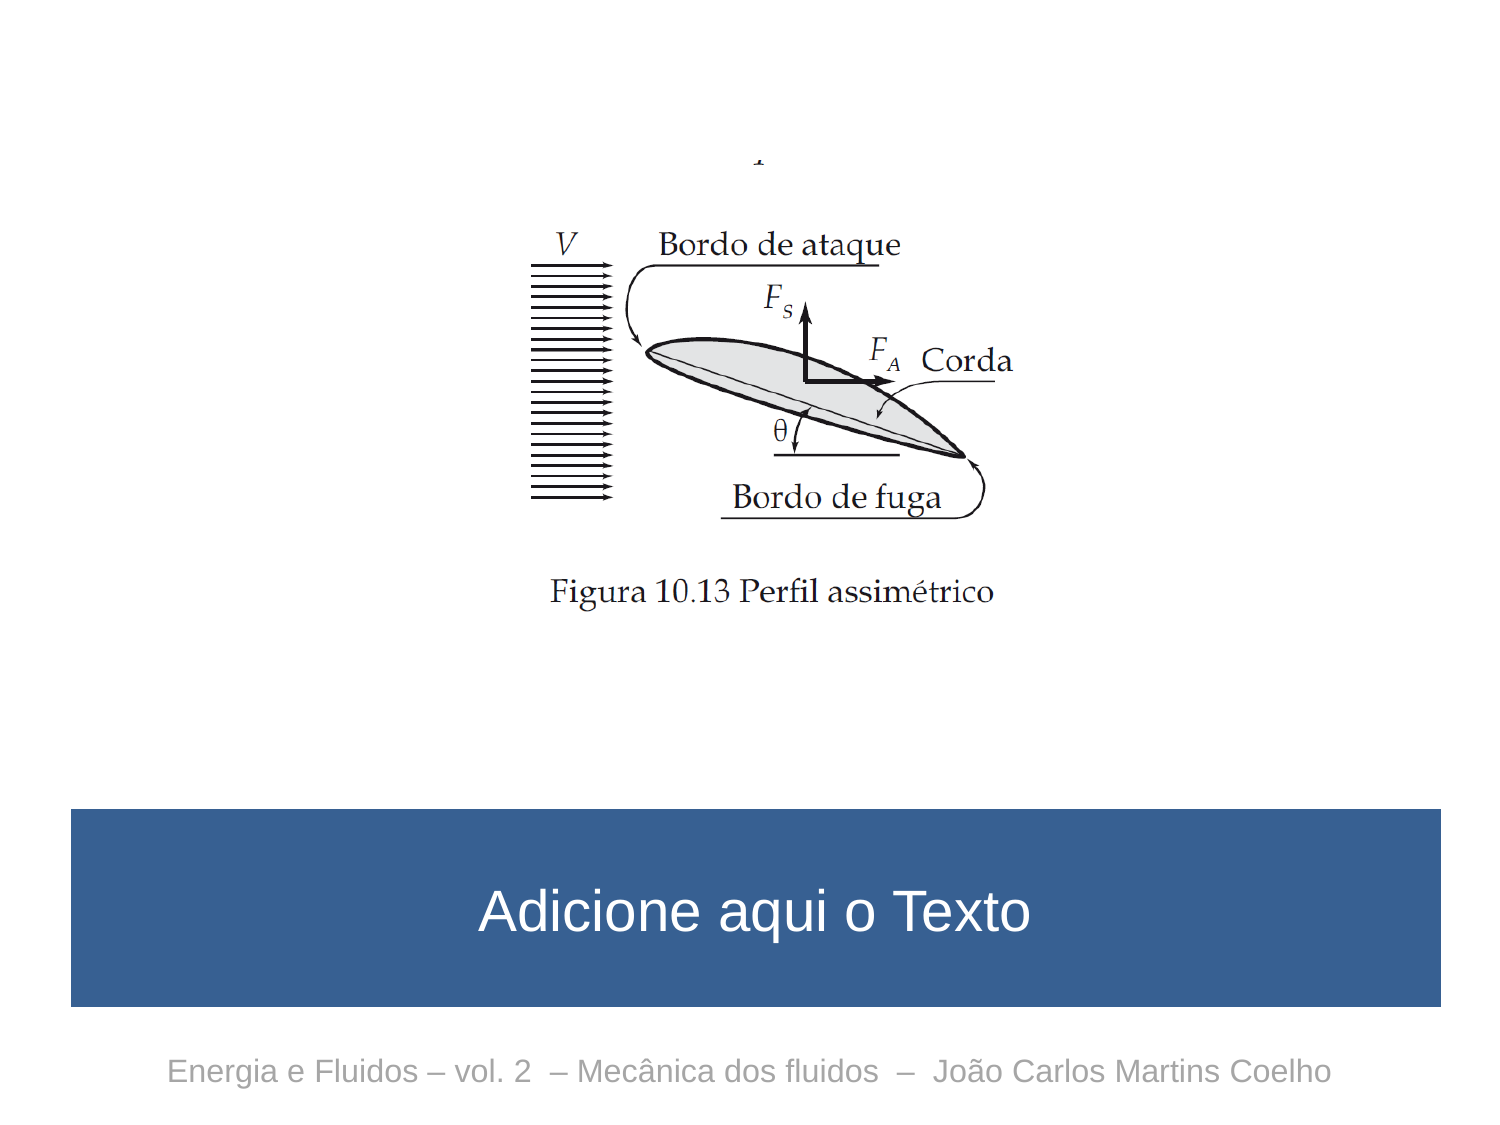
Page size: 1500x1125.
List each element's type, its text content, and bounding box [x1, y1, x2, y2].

footer Energia e Fluidos – vol. 2 – Mecânica dos fluidos – João Carlos Martins Coelho [0, 1042, 1500, 1103]
text_box Adicione aqui o Texto [70, 808, 1442, 1008]
picture [464, 160, 1047, 650]
